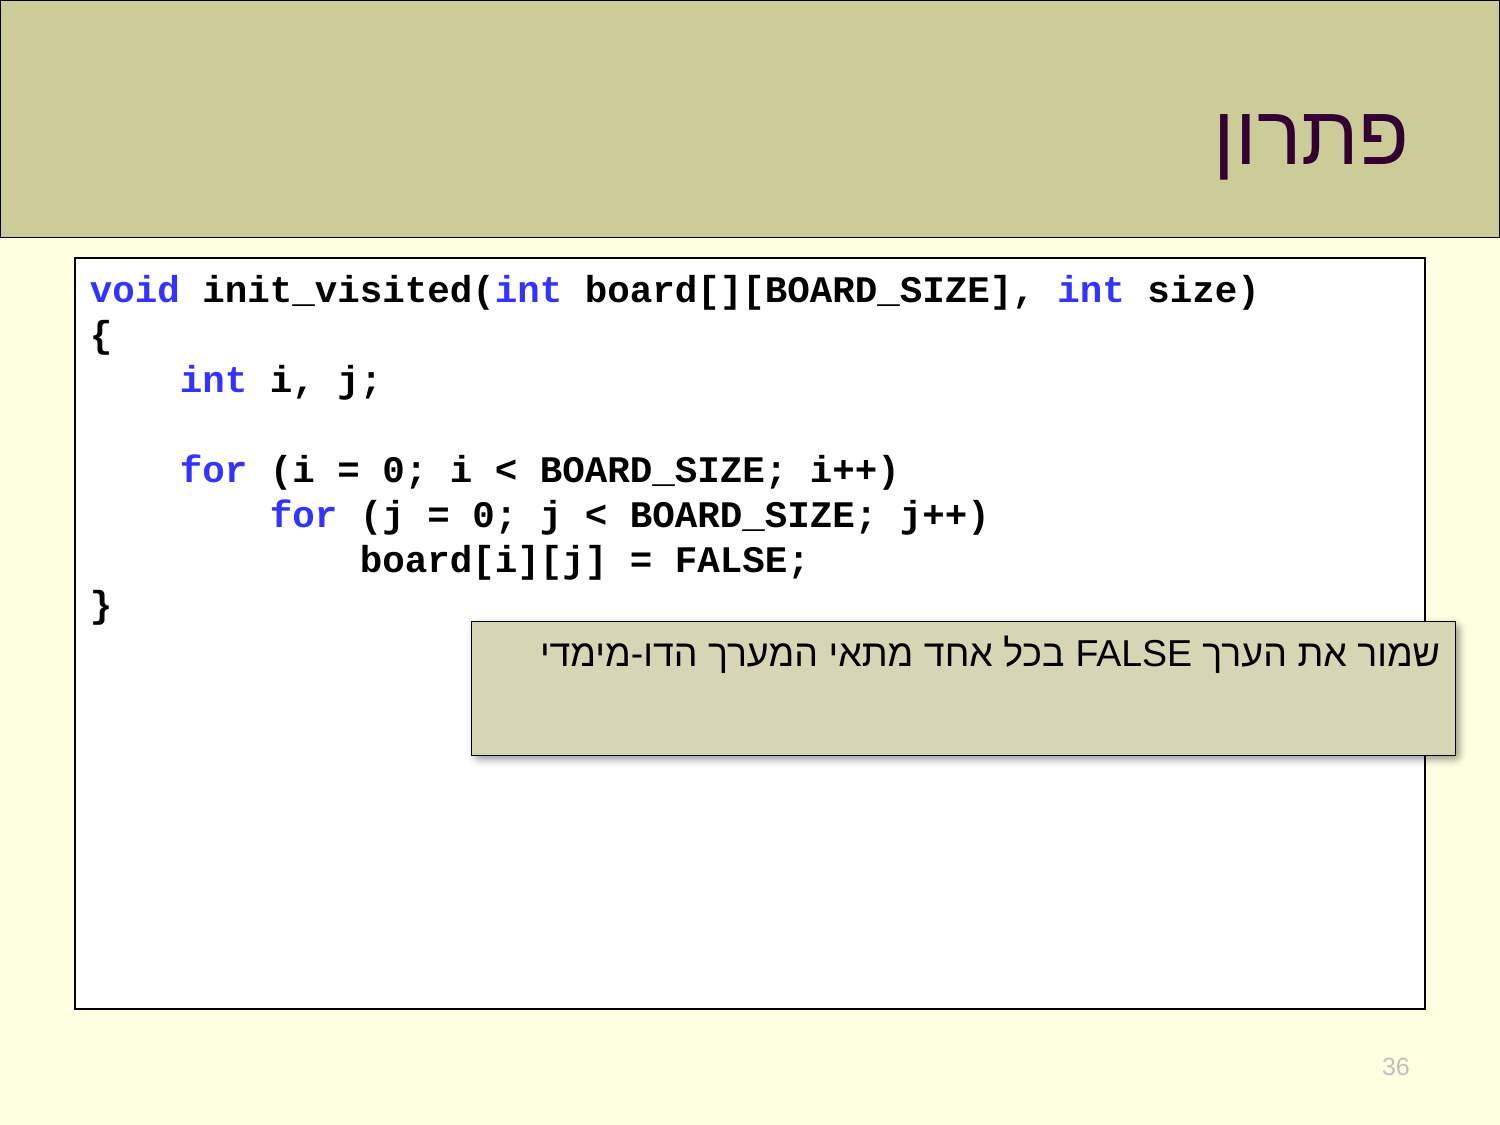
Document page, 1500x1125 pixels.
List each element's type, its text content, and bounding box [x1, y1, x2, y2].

text_box void init_visited(int board[][BOARD_SIZE], int size) { int i, j; for (i = 0; i < BOARD_SIZE; i++) for (j = 0; j < BOARD_SIZE; j++) board[i][j] = FALSE; } [74, 257, 1425, 1010]
slide_number 36 [1074, 1042, 1425, 1103]
title פתרון [74, 37, 1426, 226]
text_box שמור את הערך FALSE בכל אחד מתאי המערך הדו-מימדי [471, 621, 1456, 756]
